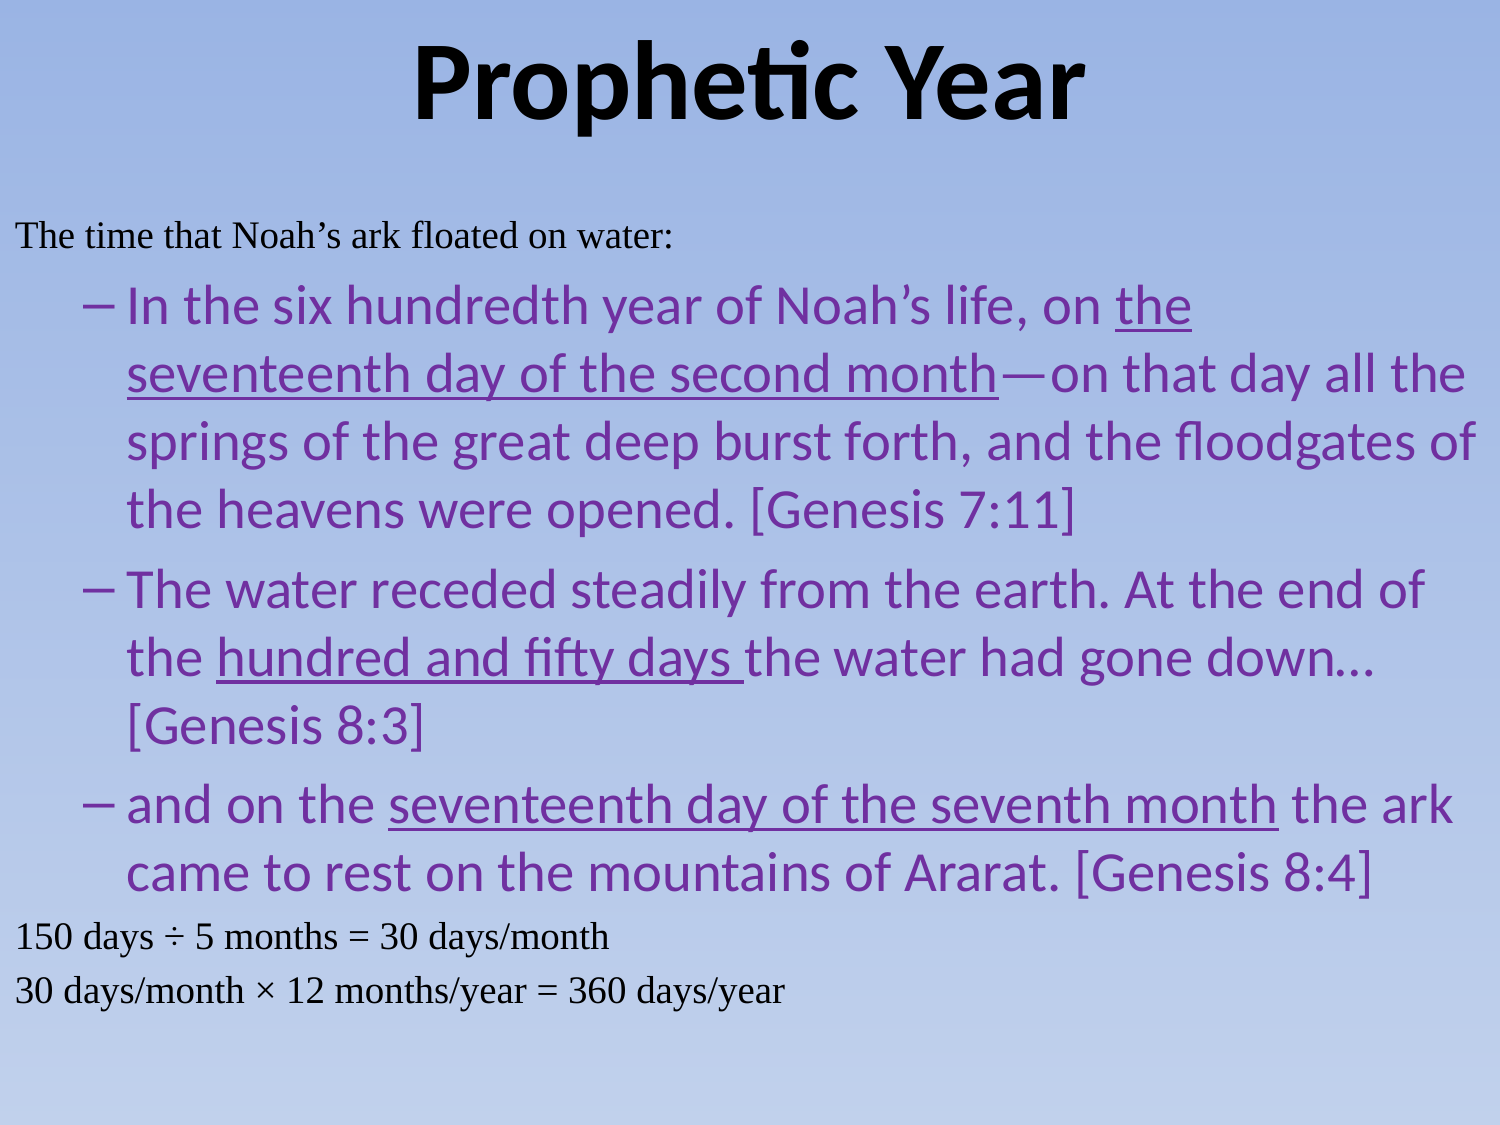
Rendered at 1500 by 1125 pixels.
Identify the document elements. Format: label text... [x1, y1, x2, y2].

text_box Prophetic Year [0, 0, 1500, 110]
text_box The time that Noah’s ark floated on water: In the six hundredth year of Noah’s life, on the seventeenth day of the second month—on that day all the springs of the great deep burst forth, and the floodgates of the heavens were opened. [Genesis 7:11] The water receded steadily from the earth. At the end of the hundred and fifty days the water had gone down… [Genesis 8:3] and on the seventeenth day of the seventh month the ark came to rest on the mountains of Ararat. [Genesis 8:4] 150 days ÷ 5 months = 30 days/month 30 days/month × 12 months/year = 360 days/year [0, 202, 1500, 1070]
